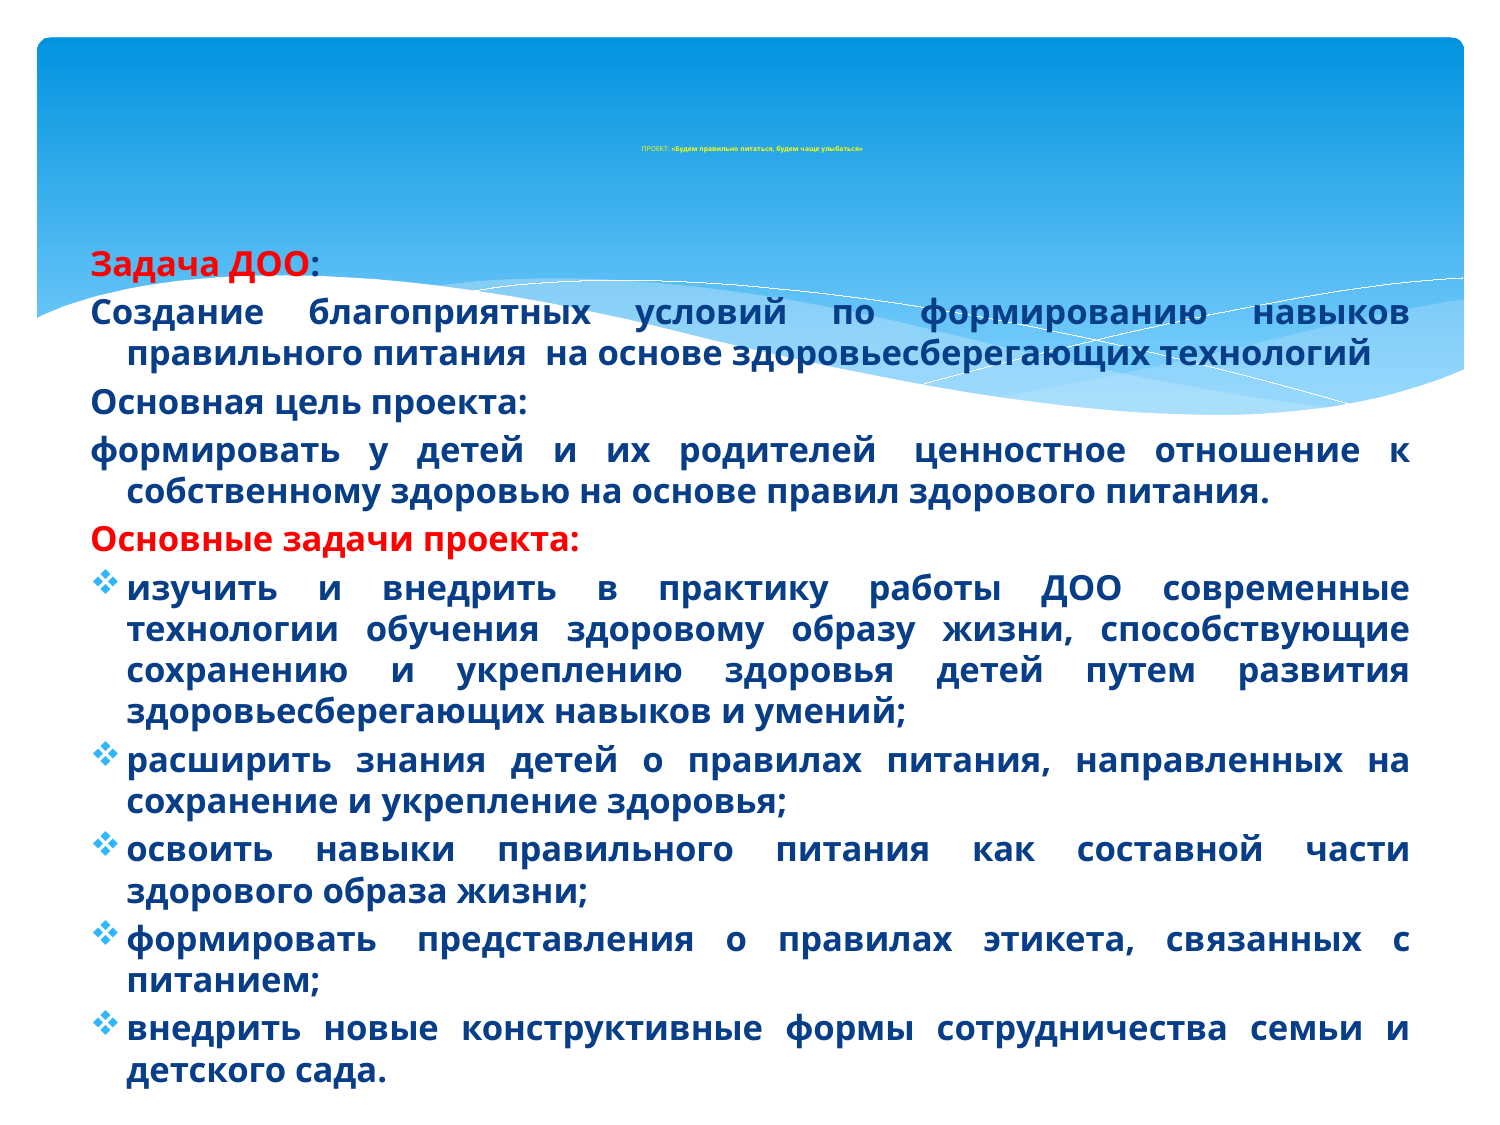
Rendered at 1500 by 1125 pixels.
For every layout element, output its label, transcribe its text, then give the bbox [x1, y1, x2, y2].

list Задача ДОО: Создание благоприятных условий по формированию навыков правильного питания на основе здоровьесберегающих технологий Основная цель проекта: формировать у детей и их родителей ценностное отношение к собственному здоровью на основе правил здорового питания. Основные задачи проекта: изучить и внедрить в практику работы ДОО современные технологии обучения здоровому образу жизни, способствующие сохранению и укреплению здоровья детей путем развития здоровьесберегающих навыков и умений; расширить знания детей о правилах питания, направленных на сохранение и укрепление здоровья; освоить навыки правильного питания как составной части здорового образа жизни; формировать представления о правилах этикета, связанных с питанием; внедрить новые конструктивные формы сотрудничества семьи и детского сада. [75, 234, 1425, 1106]
title ПРОЕКТ: «Будем правильно питаться, будем чаще улыбаться» [76, 101, 1427, 197]
